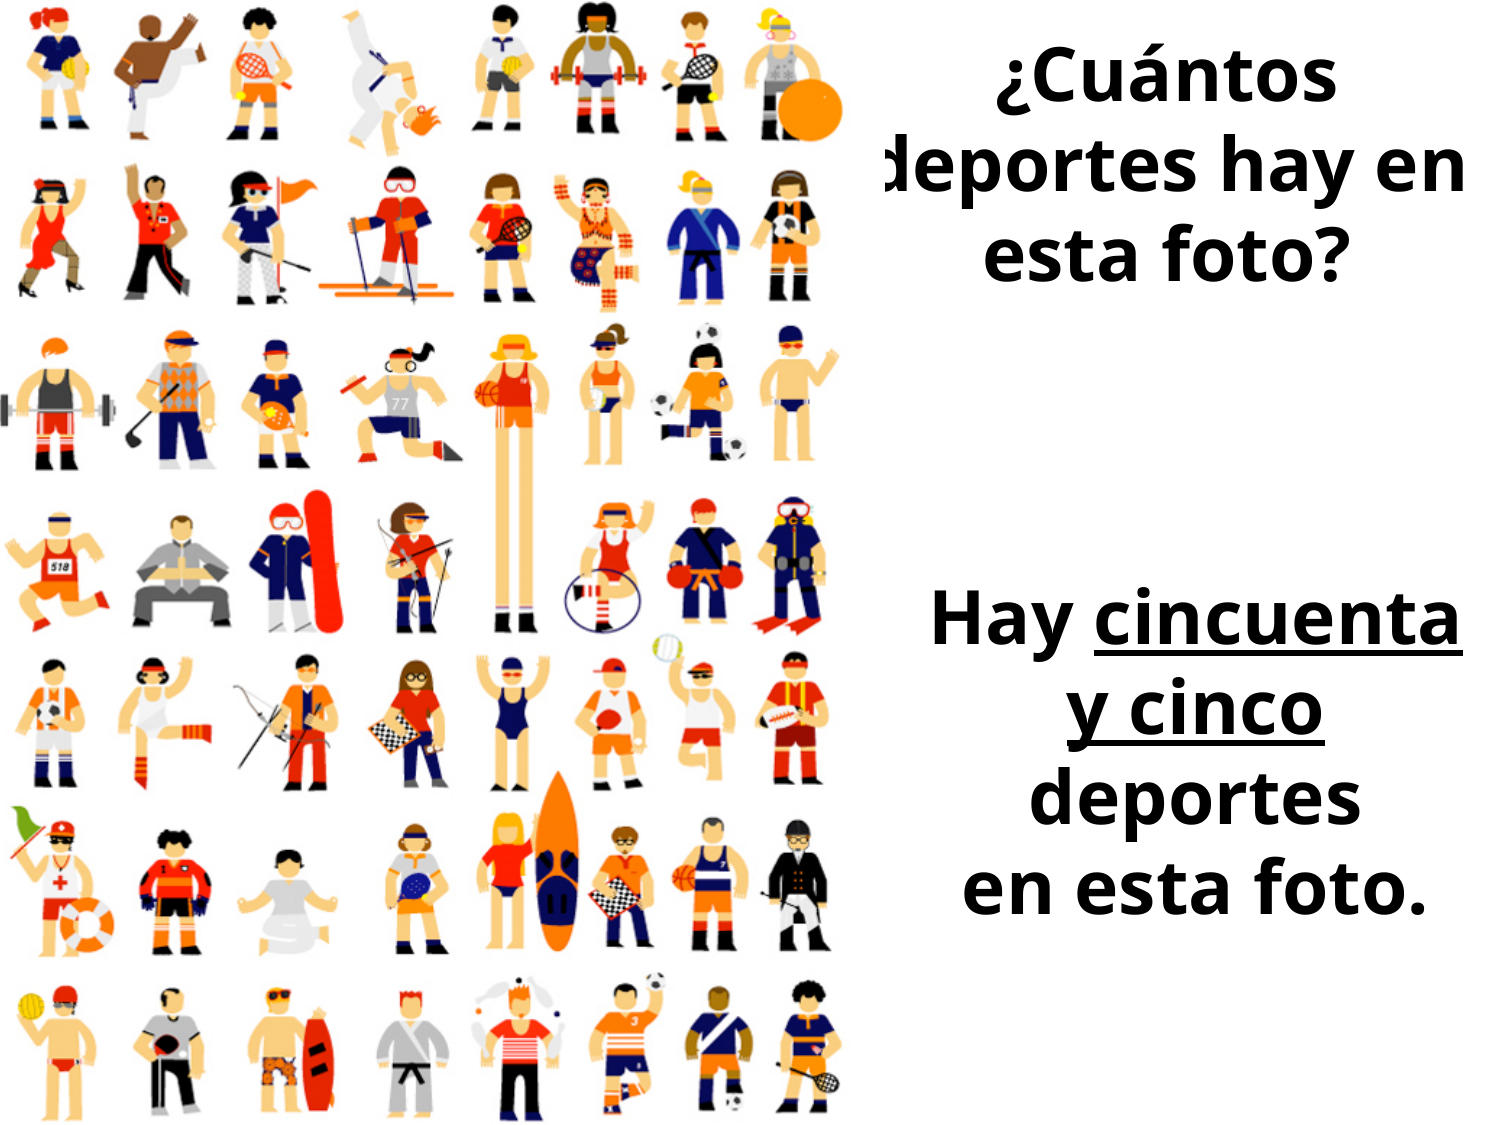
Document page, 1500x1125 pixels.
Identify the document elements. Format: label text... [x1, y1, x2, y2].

text_box ¿Cuántos deportes hay en esta foto? [889, 19, 1490, 304]
picture [0, 0, 885, 1125]
text_box Hay cincuenta y cinco deportes en esta foto. [903, 562, 1489, 938]
